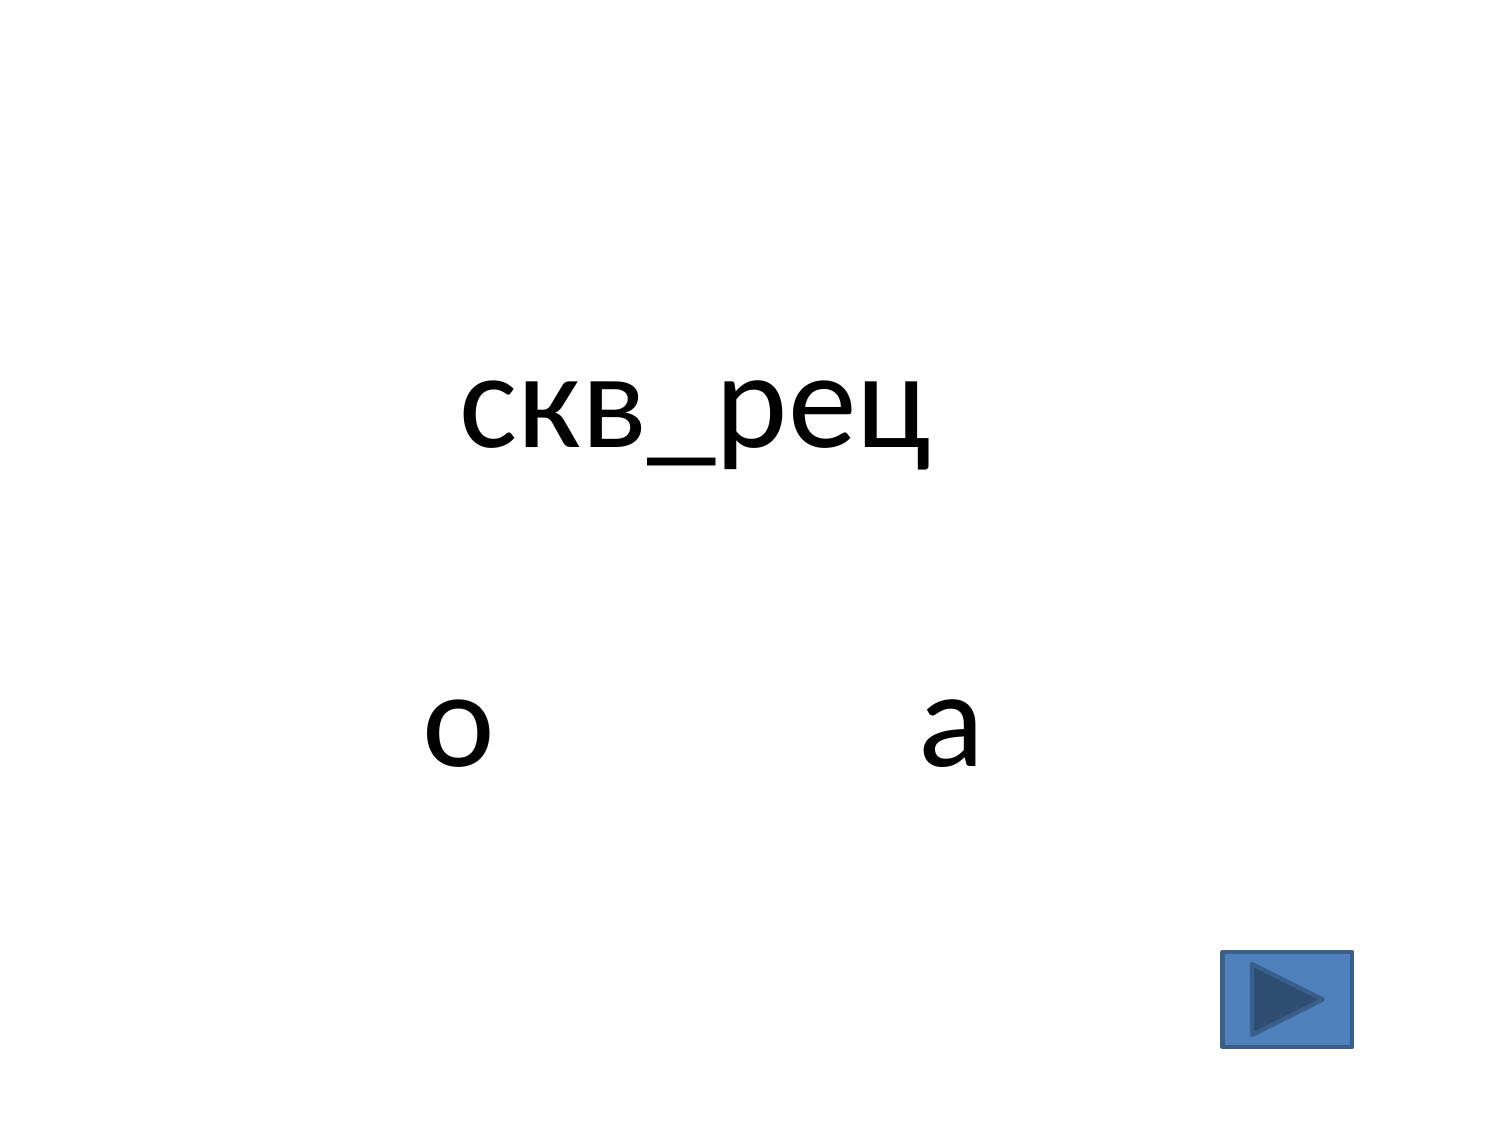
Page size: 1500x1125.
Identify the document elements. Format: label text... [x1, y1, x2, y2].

text_box о [407, 621, 511, 802]
text_box скв_рец [445, 302, 947, 483]
text_box [1220, 950, 1354, 1049]
text_box а [904, 621, 1000, 802]
